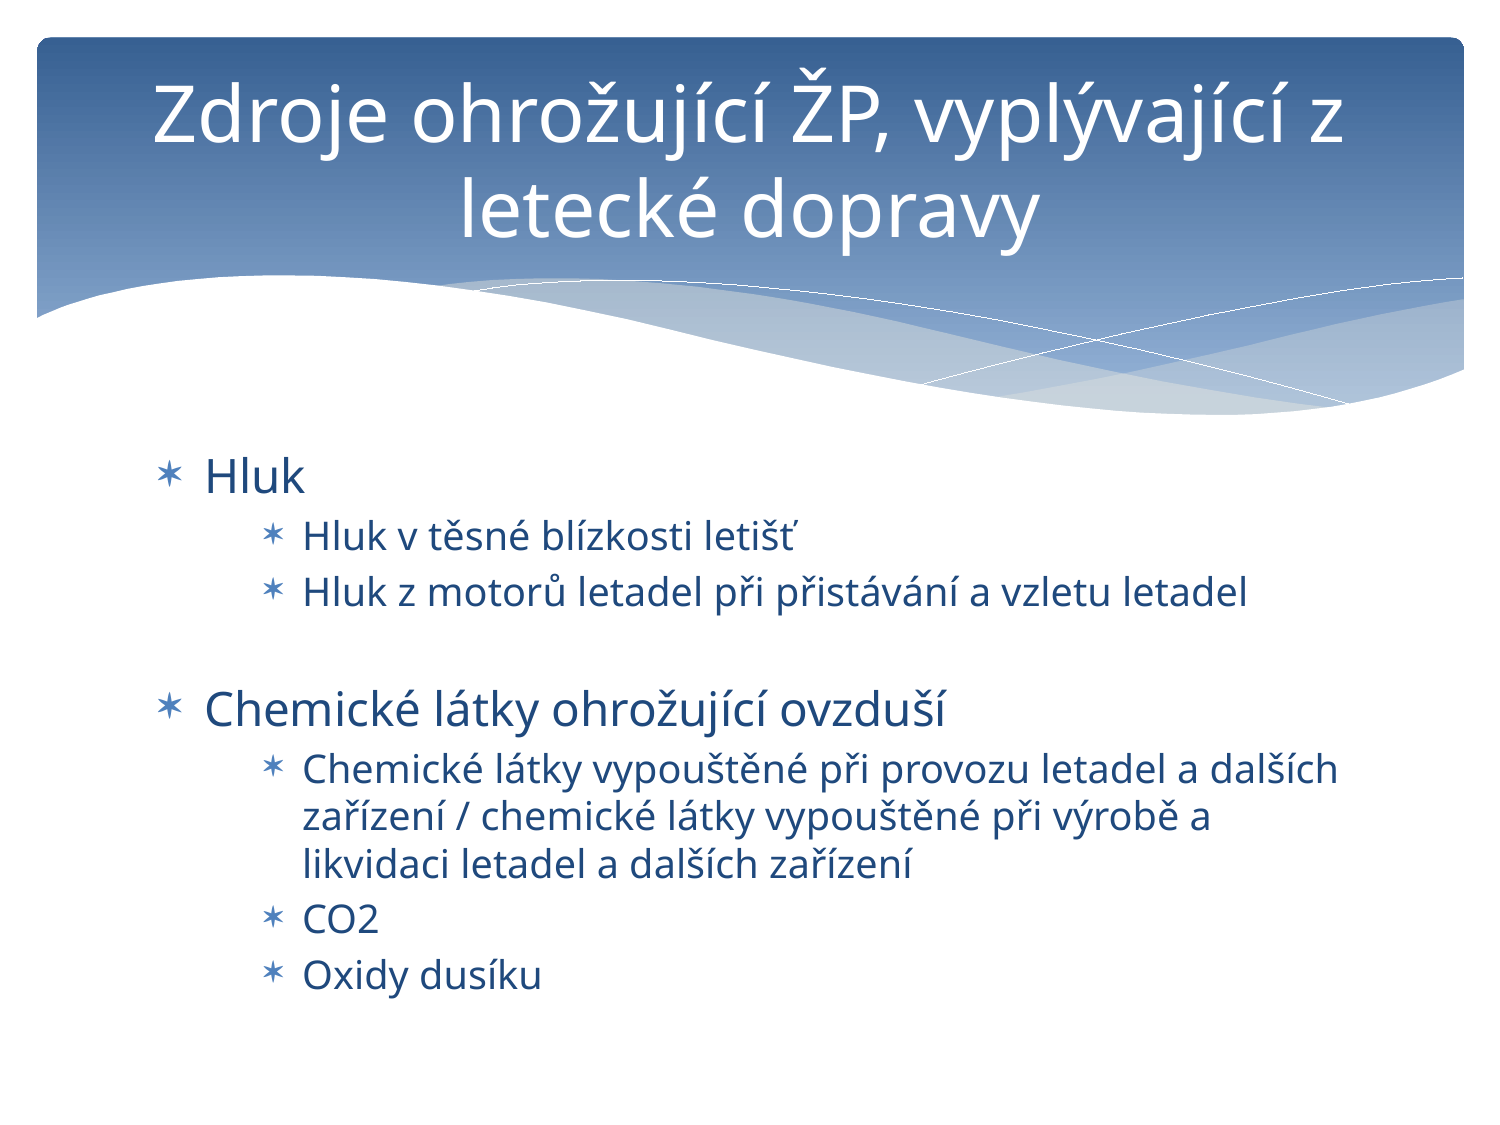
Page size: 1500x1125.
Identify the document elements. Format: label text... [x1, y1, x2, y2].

list Hluk Hluk v těsné blízkosti letišť Hluk z motorů letadel při přistávání a vzletu letadel Chemické látky ohrožující ovzduší Chemické látky vypouštěné při provozu letadel a dalších zařízení / chemické látky vypouštěné při výrobě a likvidaci letadel a dalších zařízení CO2 Oxidy dusíku [143, 438, 1359, 1005]
title Zdroje ohrožující ŽP, vyplývající z letecké dopravy [75, 55, 1425, 261]
